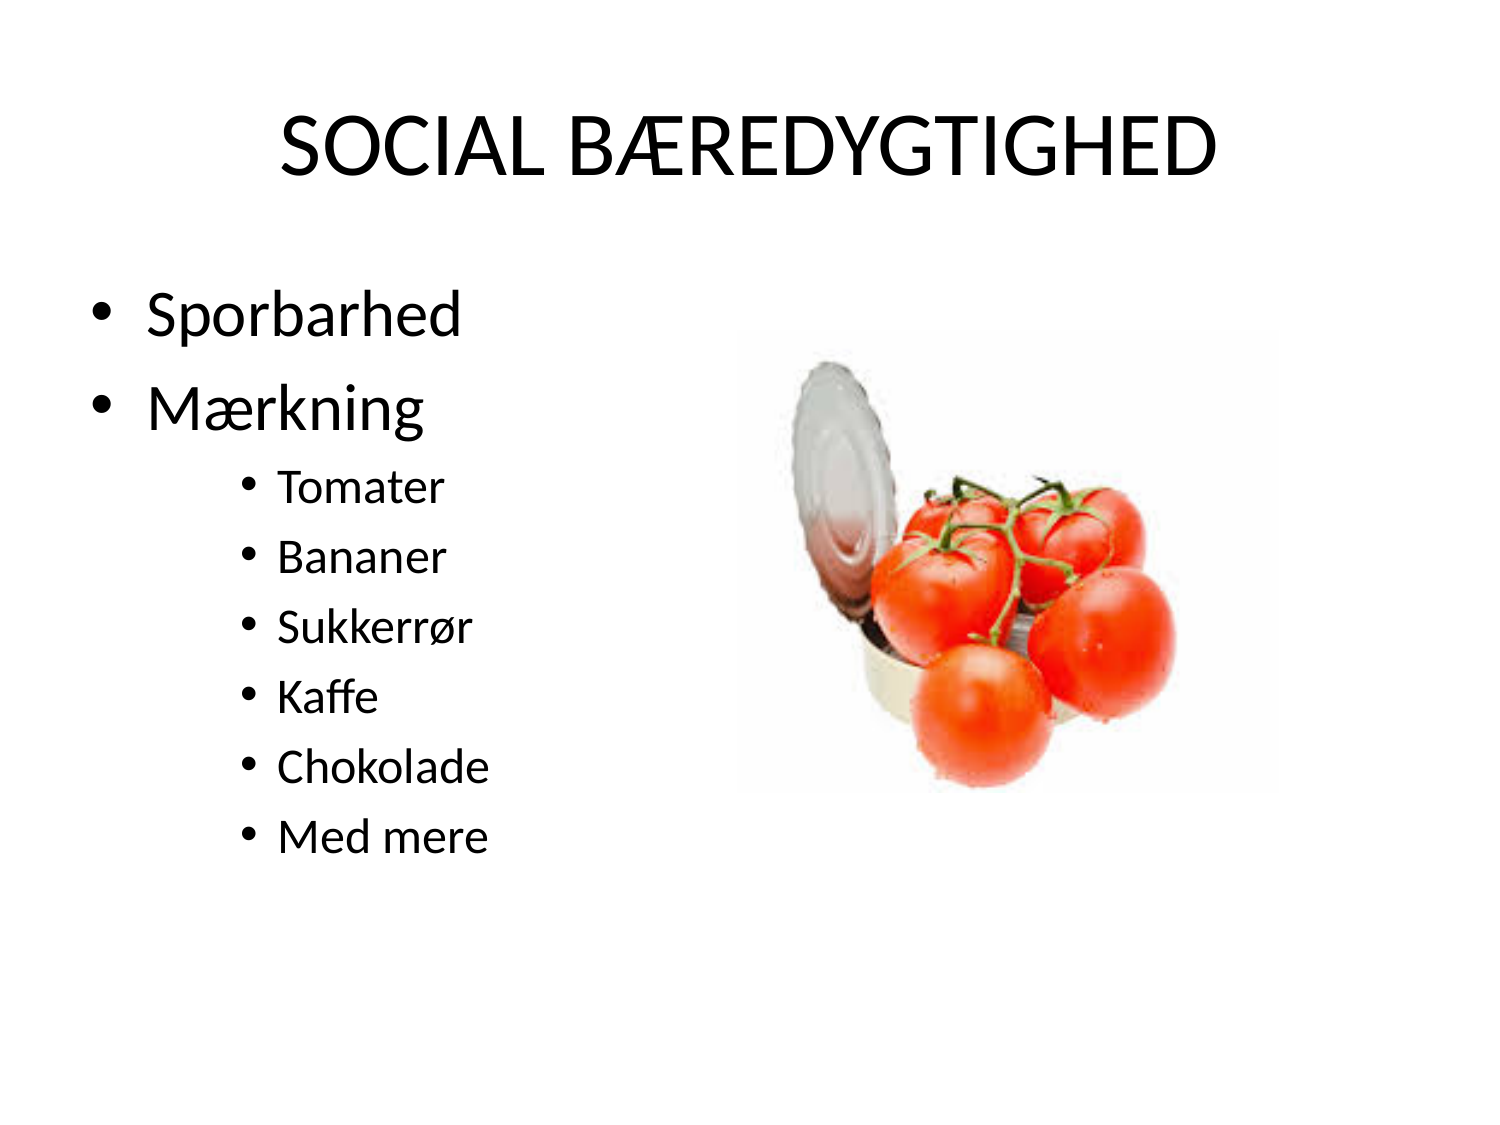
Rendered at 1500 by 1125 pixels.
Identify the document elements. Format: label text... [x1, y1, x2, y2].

picture [737, 329, 1279, 793]
title SOCIAL BÆREDYGTIGHED [75, 45, 1425, 233]
list Sporbarhed Mærkning Tomater Bananer Sukkerrør Kaffe Chokolade Med mere [75, 262, 1425, 1005]
